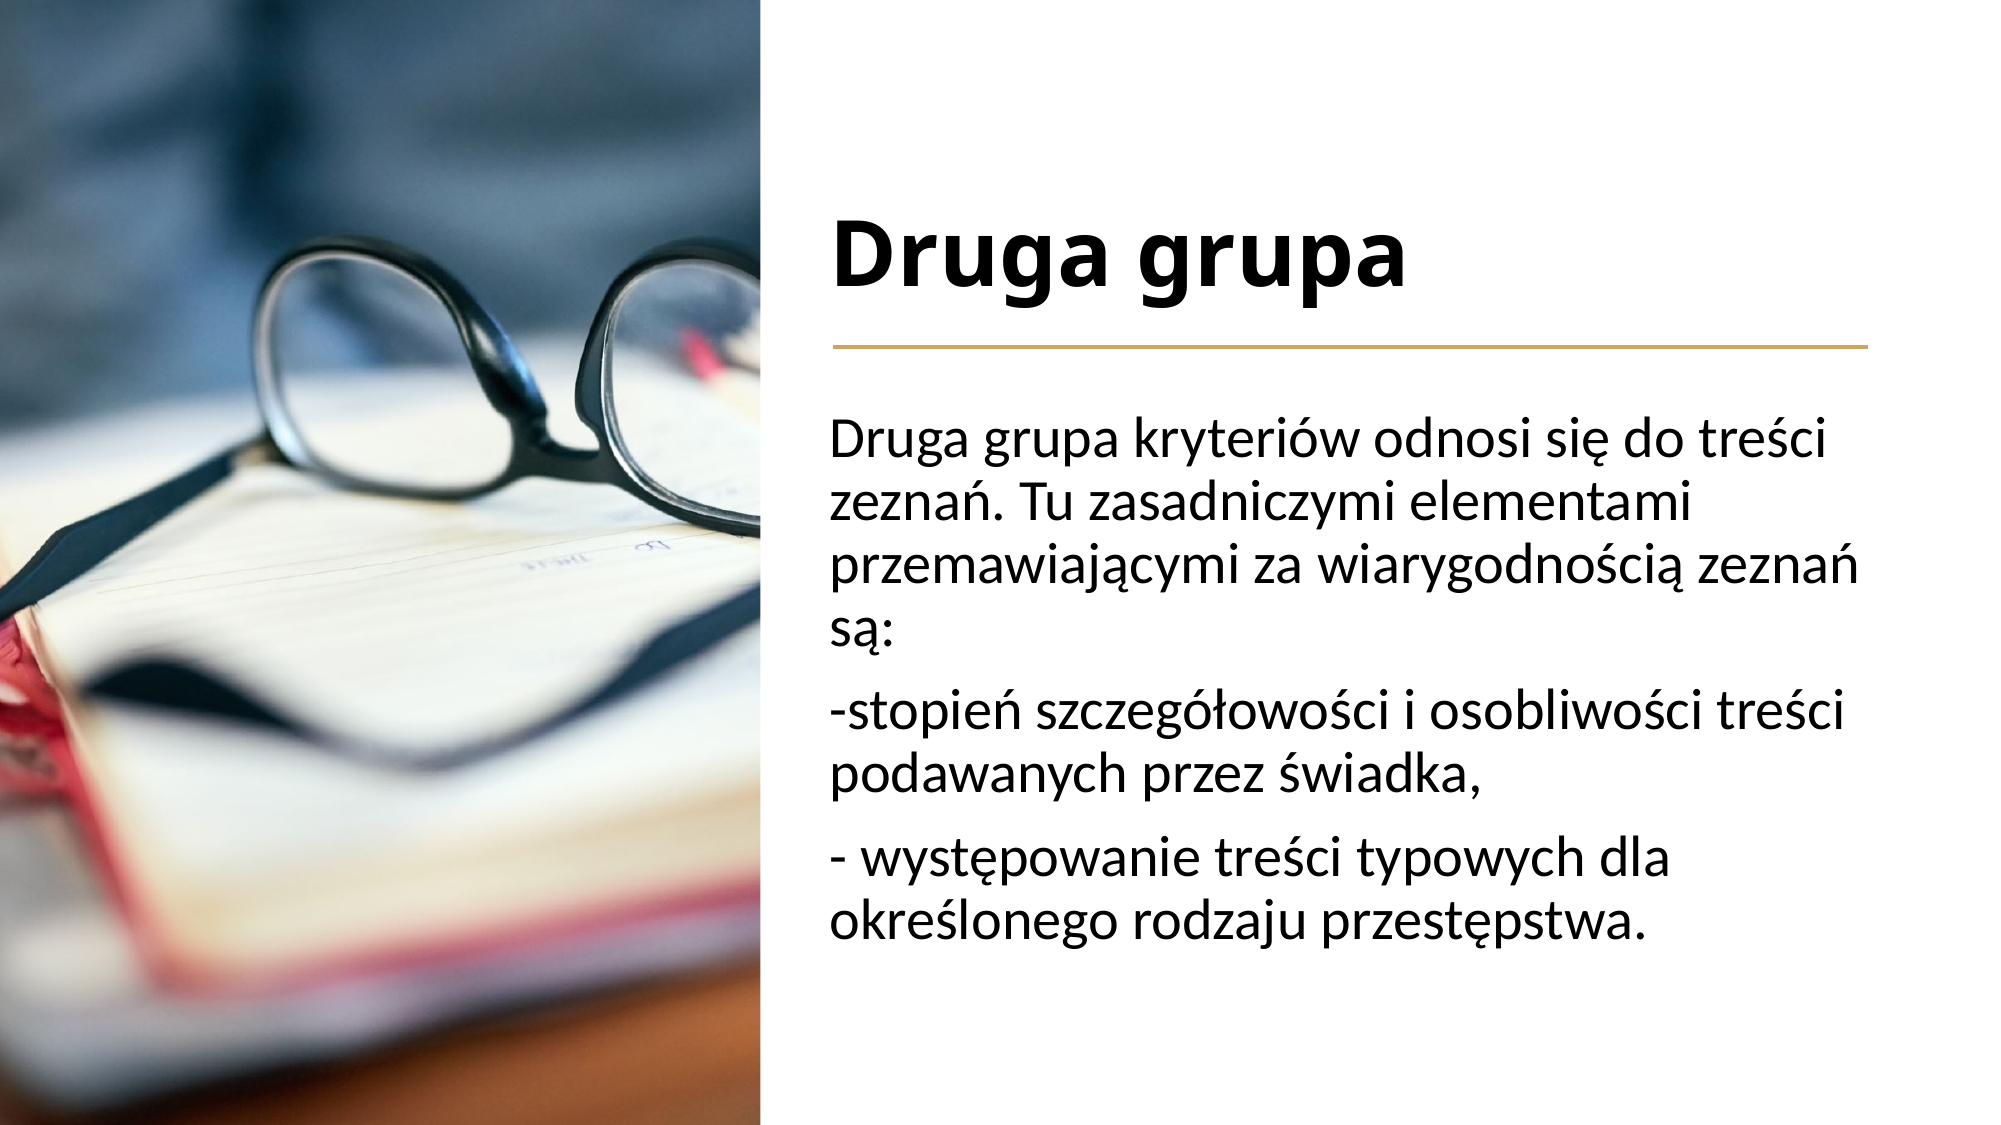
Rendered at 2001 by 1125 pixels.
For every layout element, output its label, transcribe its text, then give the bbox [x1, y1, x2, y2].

title Druga grupa [814, 103, 1895, 315]
list Druga grupa kryteriów odnosi się do treści zeznań. Tu zasadniczymi elementami przemawiającymi za wiarygodnością zeznań są: -stopień szczegółowości i osobliwości treści podawanych przez świadka, - występowanie treści typowych dla określonego rodzaju przestępstwa. [814, 399, 1895, 1021]
picture [0, 0, 761, 1125]
